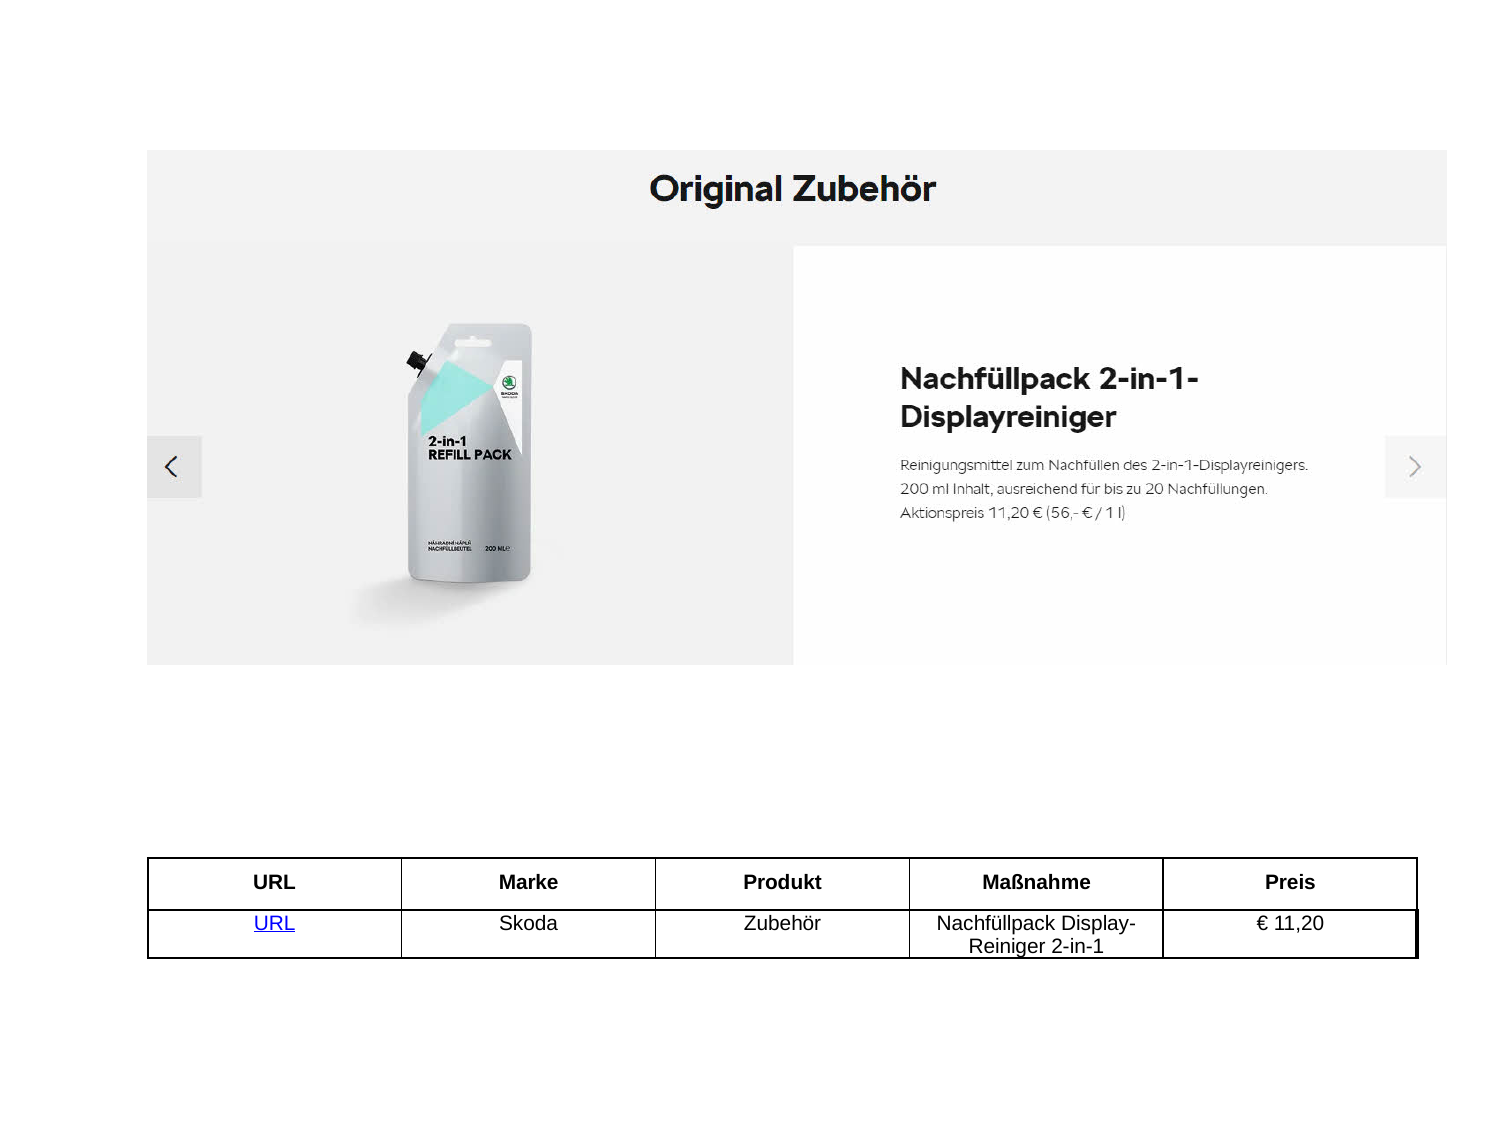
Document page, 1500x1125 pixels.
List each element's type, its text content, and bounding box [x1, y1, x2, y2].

picture [147, 150, 1447, 665]
table_cell Skoda [402, 911, 655, 957]
table_cell € 11,20 [1164, 911, 1415, 957]
table_header Produkt [656, 859, 909, 909]
table_header Marke [402, 859, 655, 909]
table_header URL [149, 859, 401, 909]
table_header Preis [1164, 859, 1416, 909]
table_header Maßnahme [910, 859, 1162, 909]
table_cell Nachfüllpack Display-Reiniger 2-in-1 [910, 911, 1162, 957]
table_cell URL [149, 911, 401, 957]
table_cell Zubehör [656, 911, 909, 957]
